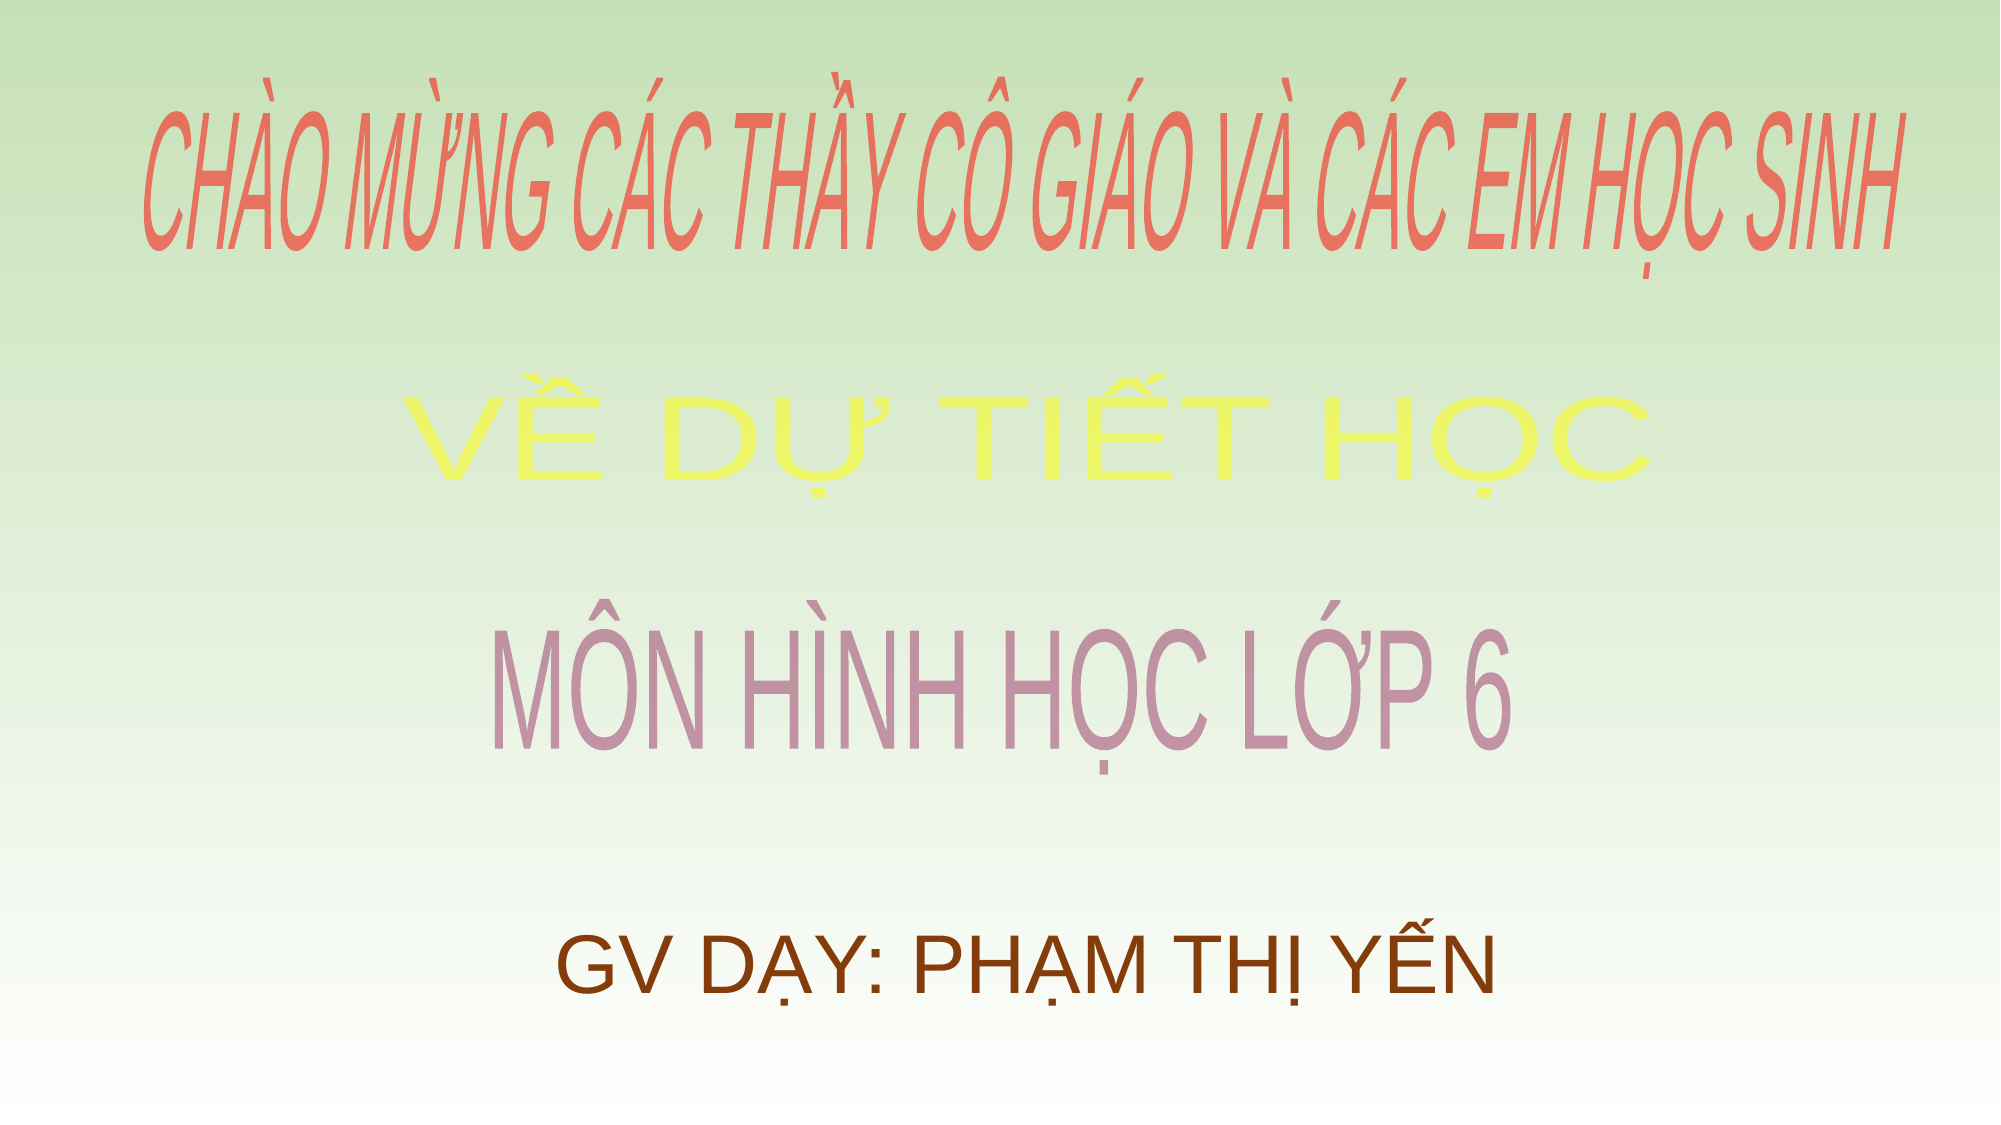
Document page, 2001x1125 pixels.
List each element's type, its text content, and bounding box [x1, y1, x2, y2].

text_box GV DẠY: PHẠM THỊ YẾN [319, 903, 1735, 1018]
